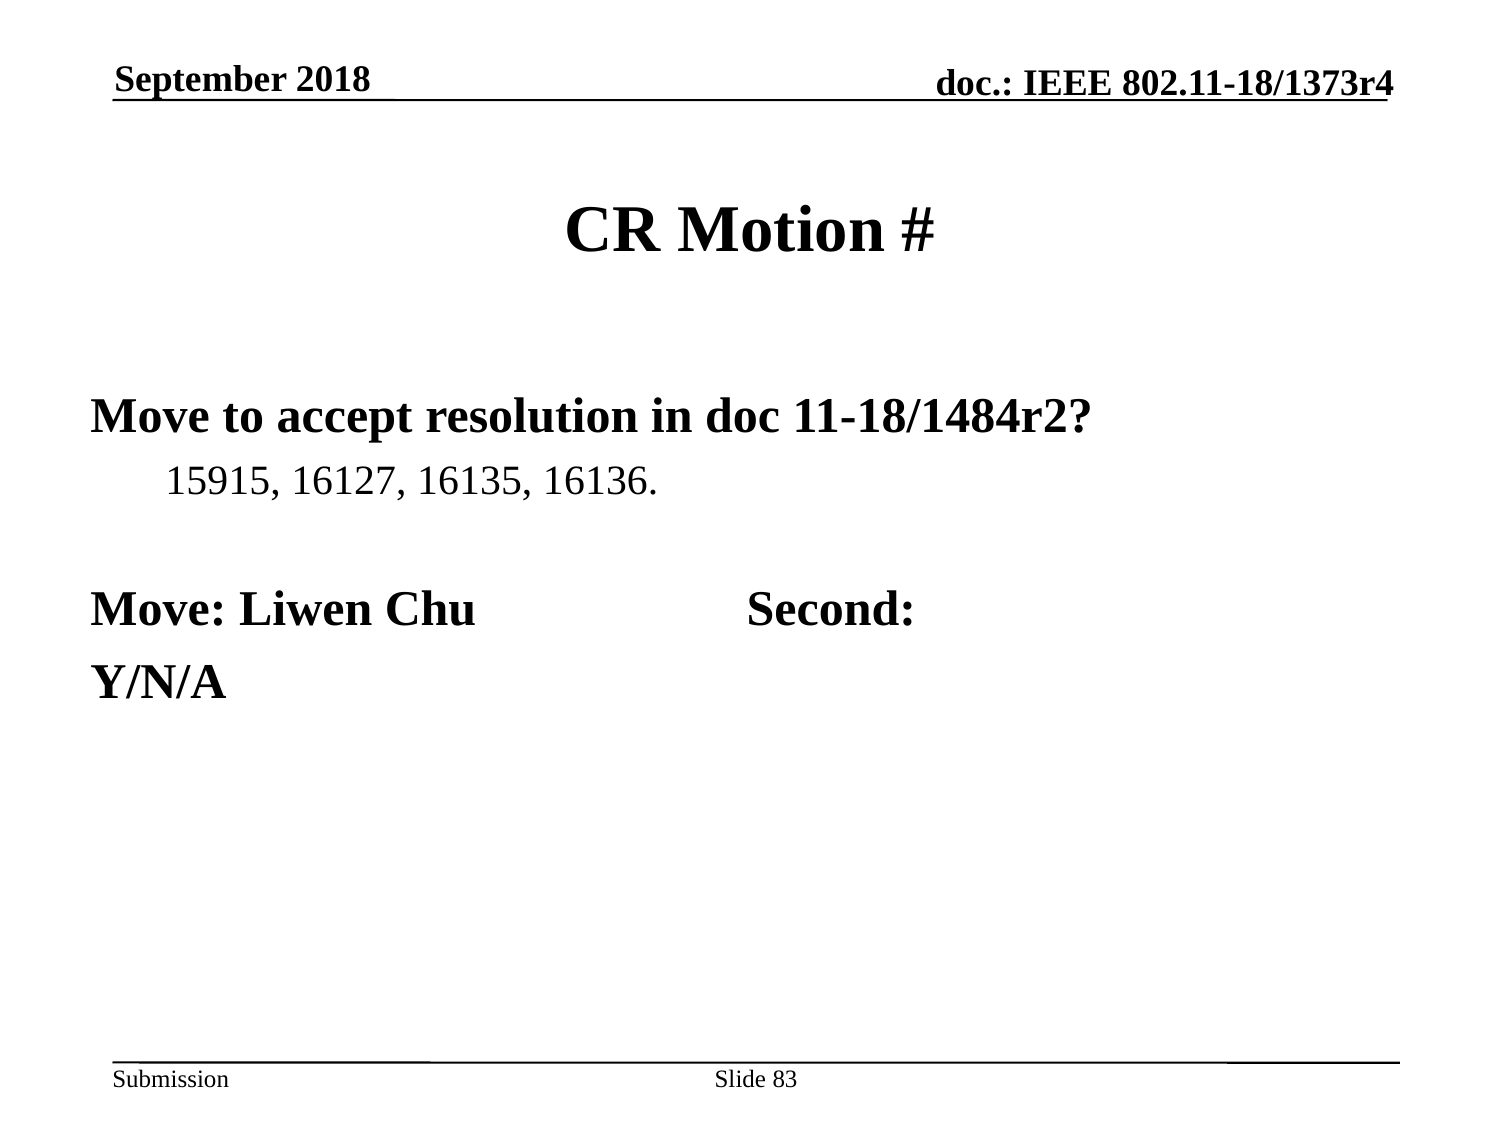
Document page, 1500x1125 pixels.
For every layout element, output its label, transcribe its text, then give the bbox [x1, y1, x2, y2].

title CR Motion # [112, 112, 1388, 338]
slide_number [114, 54, 423, 100]
slide_number Slide 83 [712, 1061, 800, 1123]
list Move to accept resolution in doc 11-18/1484r2? 15915, 16127, 16135, 16136. Move: Liwen Chu Second: Y/N/A [74, 374, 1351, 968]
